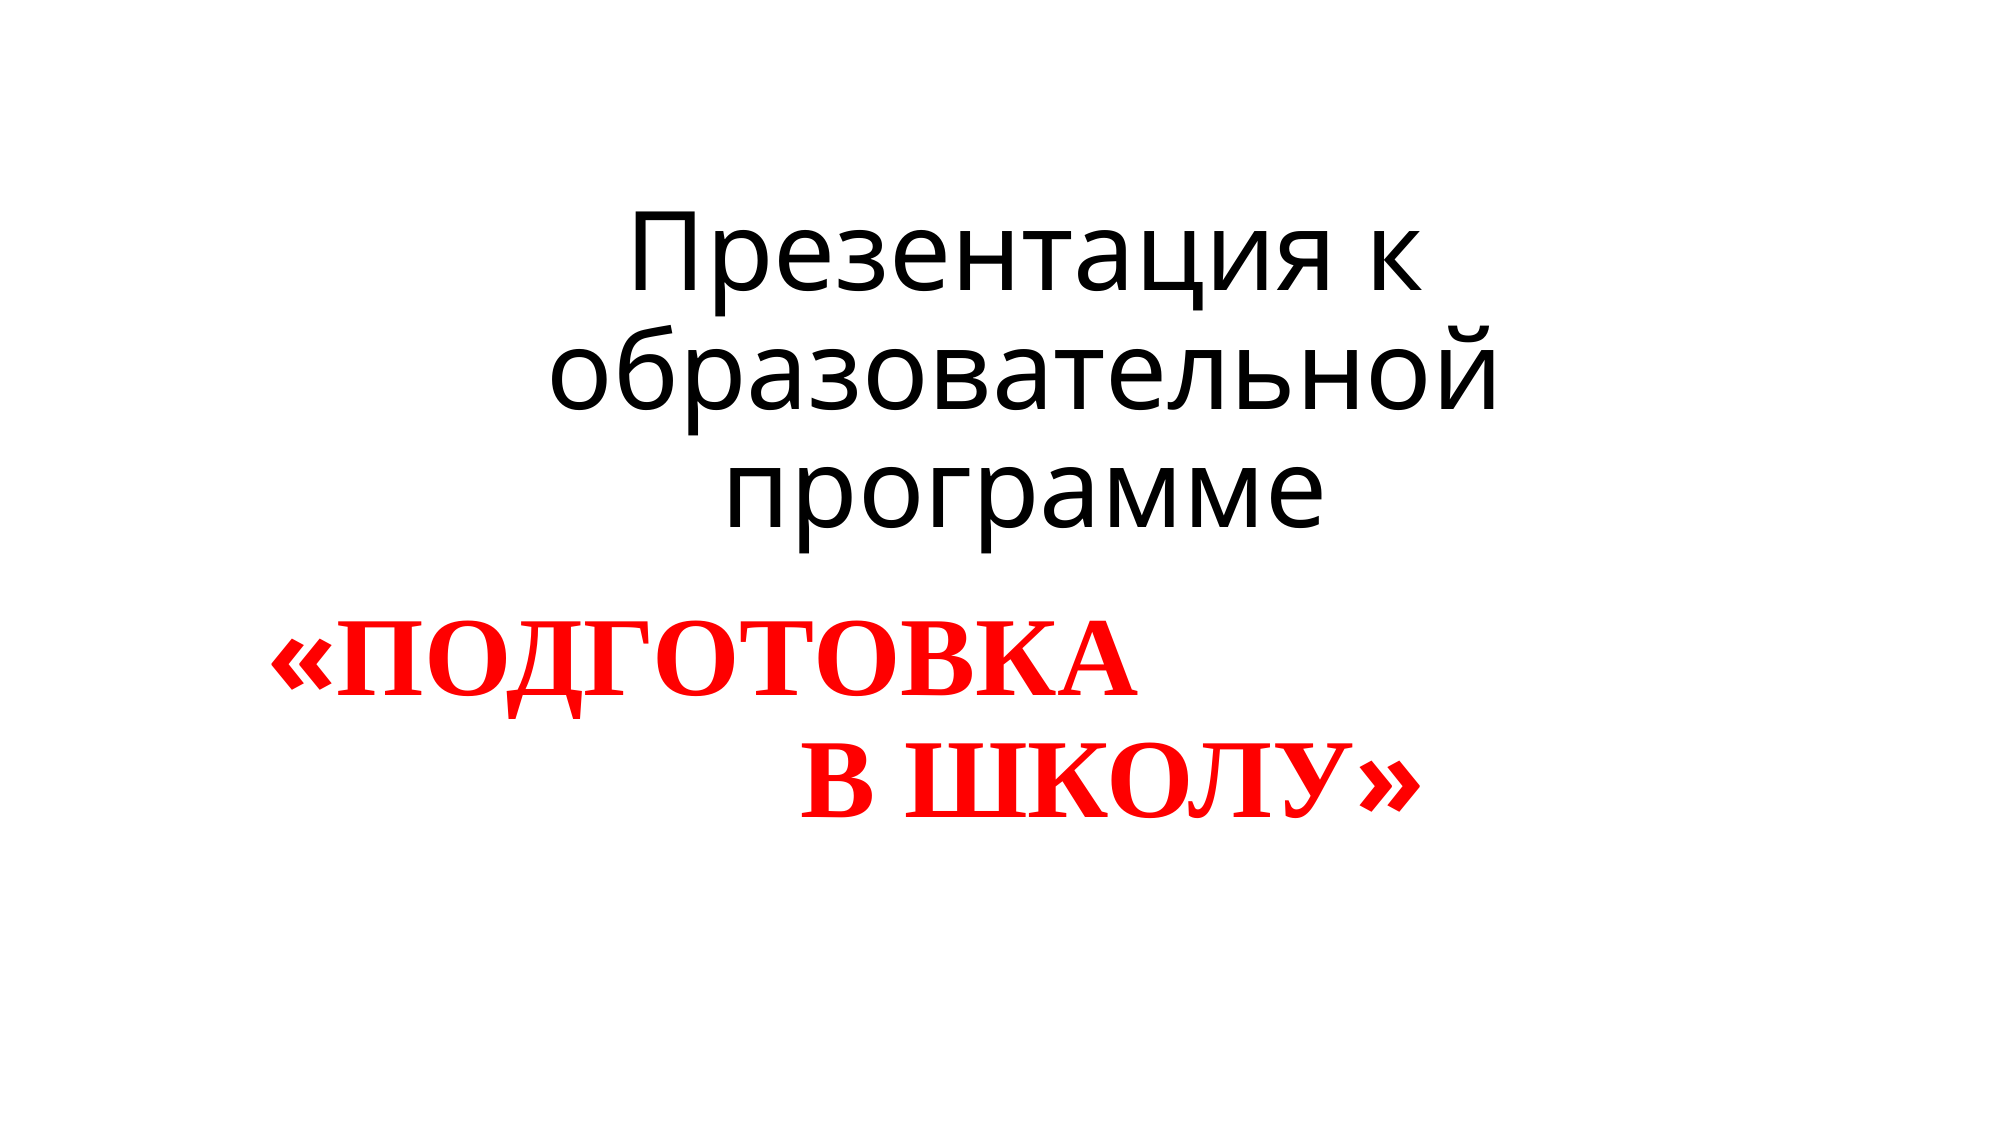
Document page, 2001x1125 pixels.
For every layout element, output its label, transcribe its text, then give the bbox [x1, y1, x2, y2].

subtitle «ПОДГОТОВКА В ШКОЛУ» [249, 590, 1750, 863]
title Презентация к образовательной программе [300, 184, 1750, 560]
